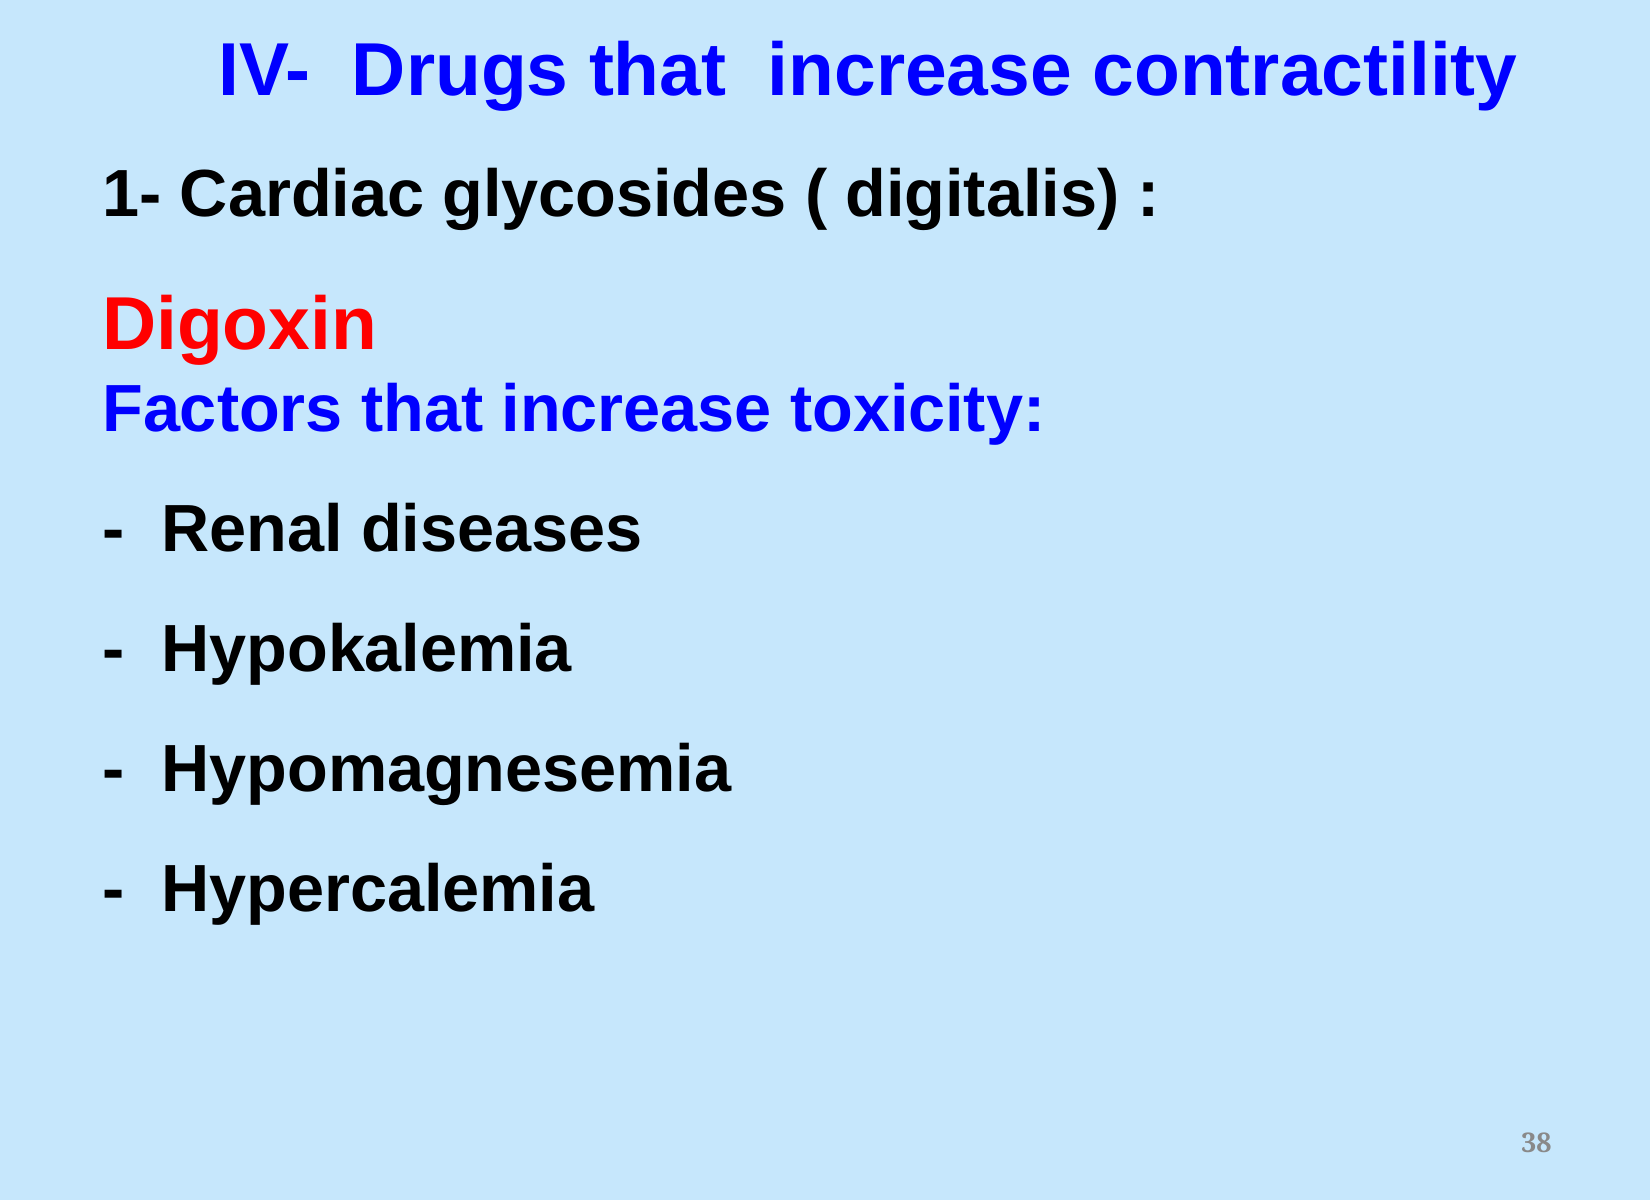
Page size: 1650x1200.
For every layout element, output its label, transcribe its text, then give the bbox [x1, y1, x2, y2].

text_box IV- Drugs that increase contractility 1- Cardiac glycosides ( digitalis) : Digoxin Factors that increase toxicity: - Renal diseases - Hypokalemia - Hypomagnesemia - Hypercalemia [87, 12, 1650, 1042]
slide_number 38 [1182, 1112, 1568, 1176]
